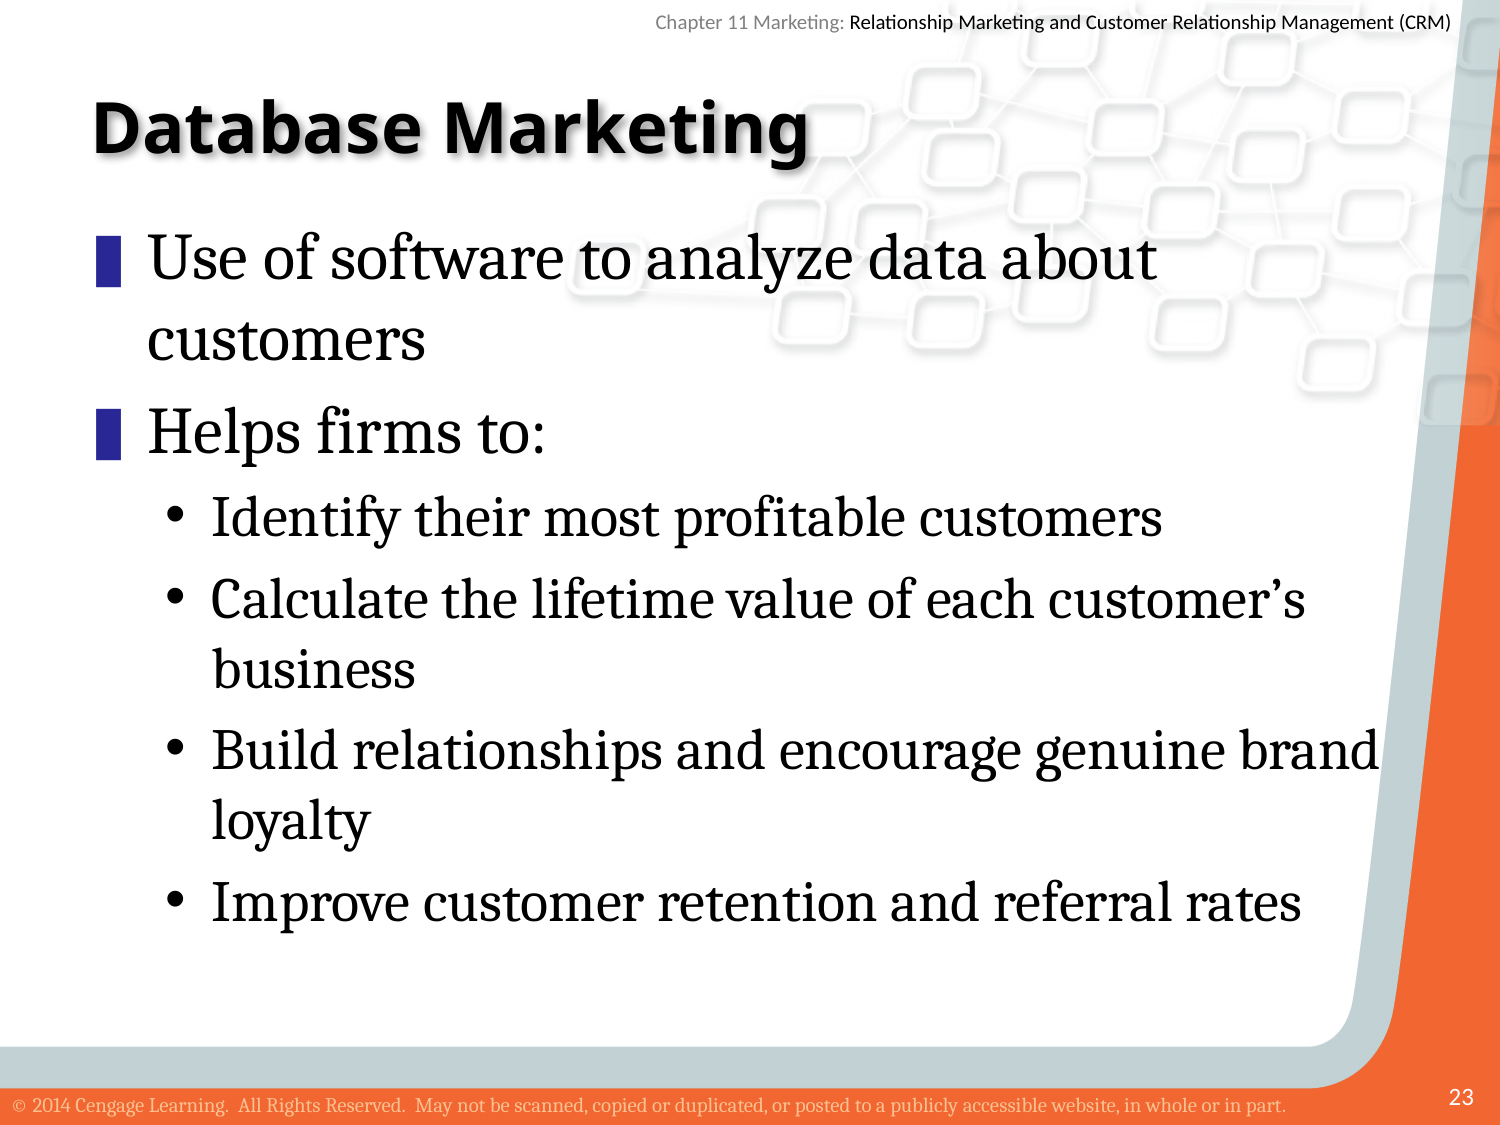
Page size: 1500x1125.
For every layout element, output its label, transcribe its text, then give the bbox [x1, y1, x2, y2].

slide_number 23 [1139, 1065, 1490, 1125]
picture [0, 0, 1500, 1125]
list Use of software to analyze data about customers Helps firms to: Identify their most profitable customers Calculate the lifetime value of each customer’s business Build relationships and encourage genuine brand loyalty Improve customer retention and referral rates [75, 205, 1425, 980]
title Database Marketing [75, 45, 1425, 205]
